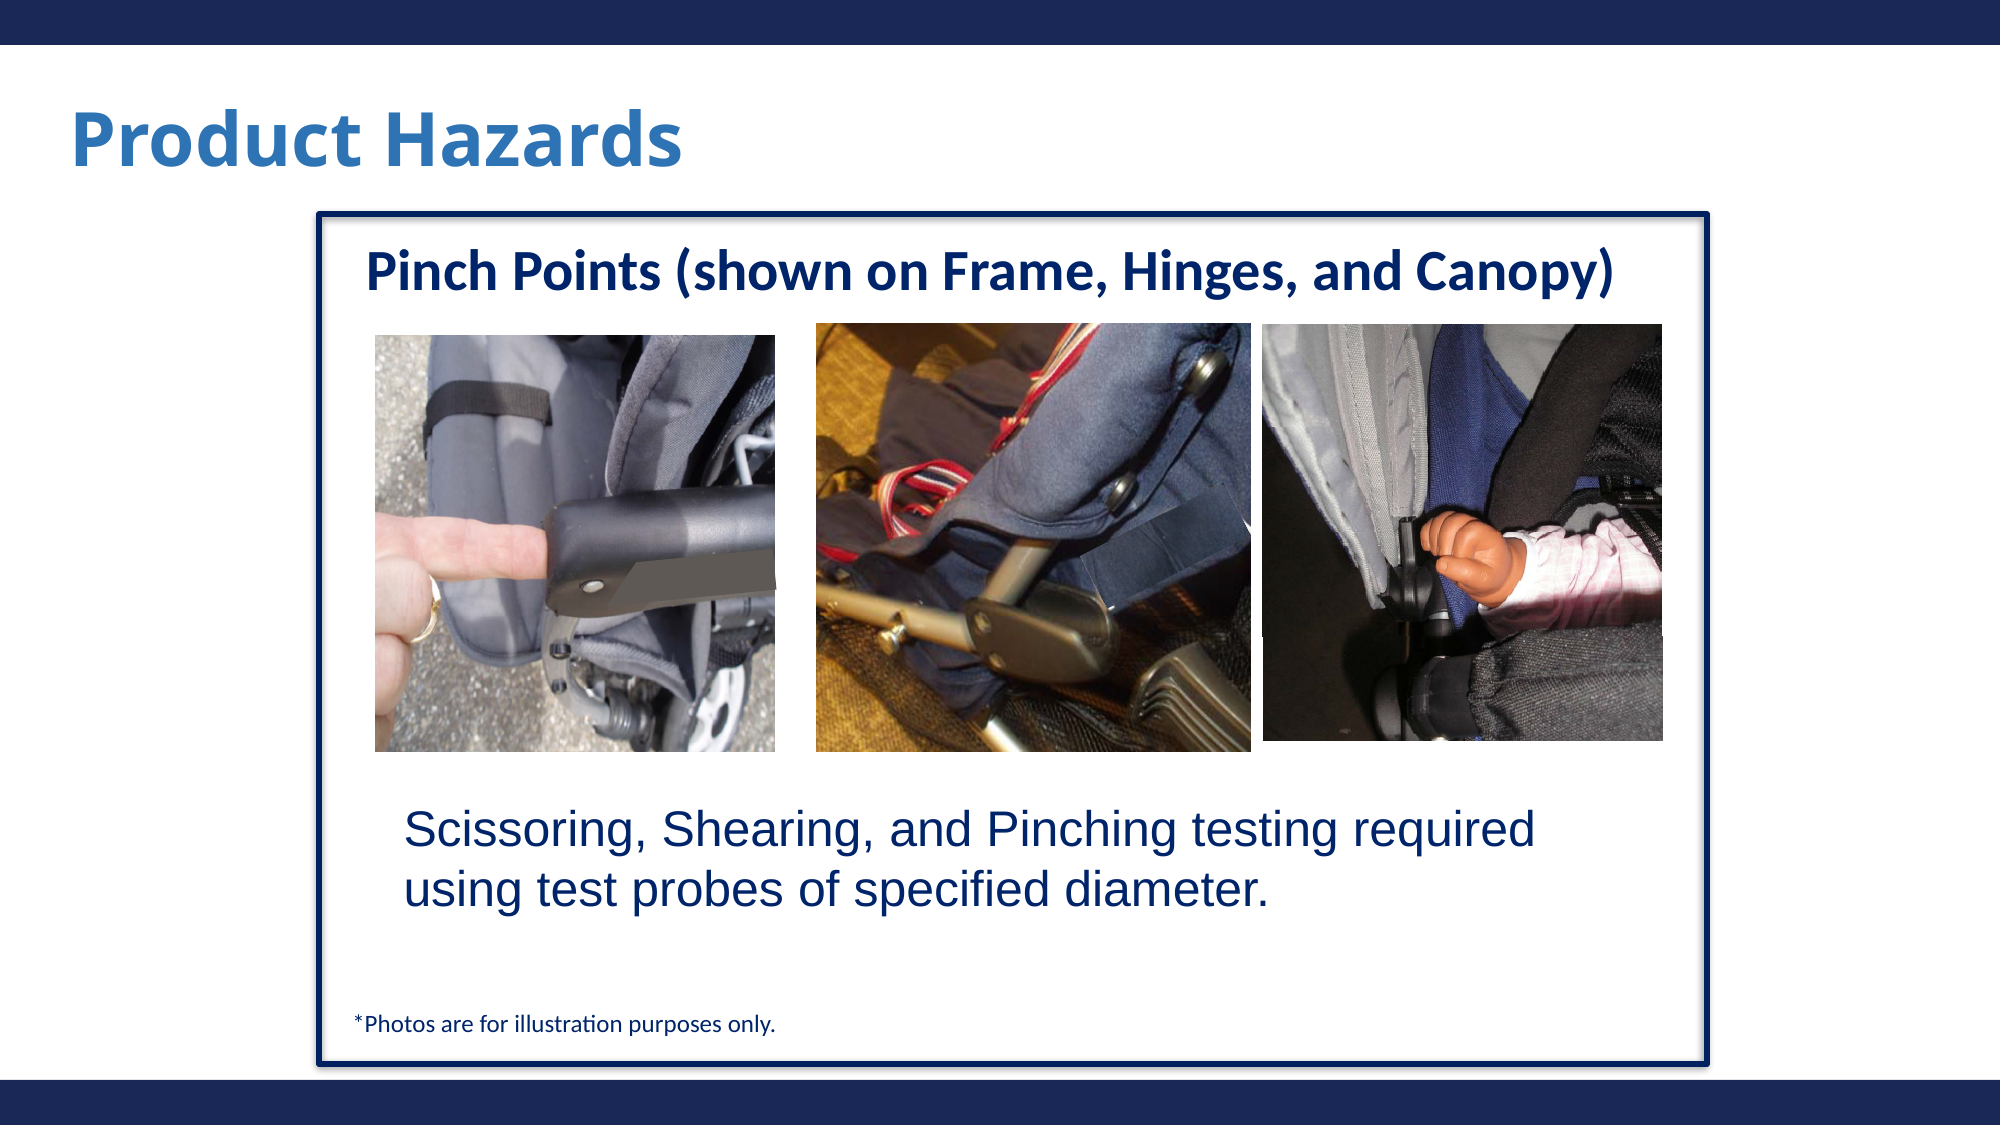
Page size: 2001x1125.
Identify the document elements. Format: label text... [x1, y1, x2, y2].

title Product Hazards [54, 59, 1780, 215]
text_box *Photos are for illustration purposes only. [337, 999, 1650, 1045]
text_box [374, 334, 776, 752]
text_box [815, 323, 1251, 752]
text_box Scissoring, Shearing, and Pinching testing required using test probes of specified diameter. [388, 788, 1638, 924]
text_box Pinch Points (shown on Frame, Hinges, and Canopy) [338, 224, 1725, 310]
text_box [1262, 324, 1663, 742]
list [316, 211, 1710, 1067]
